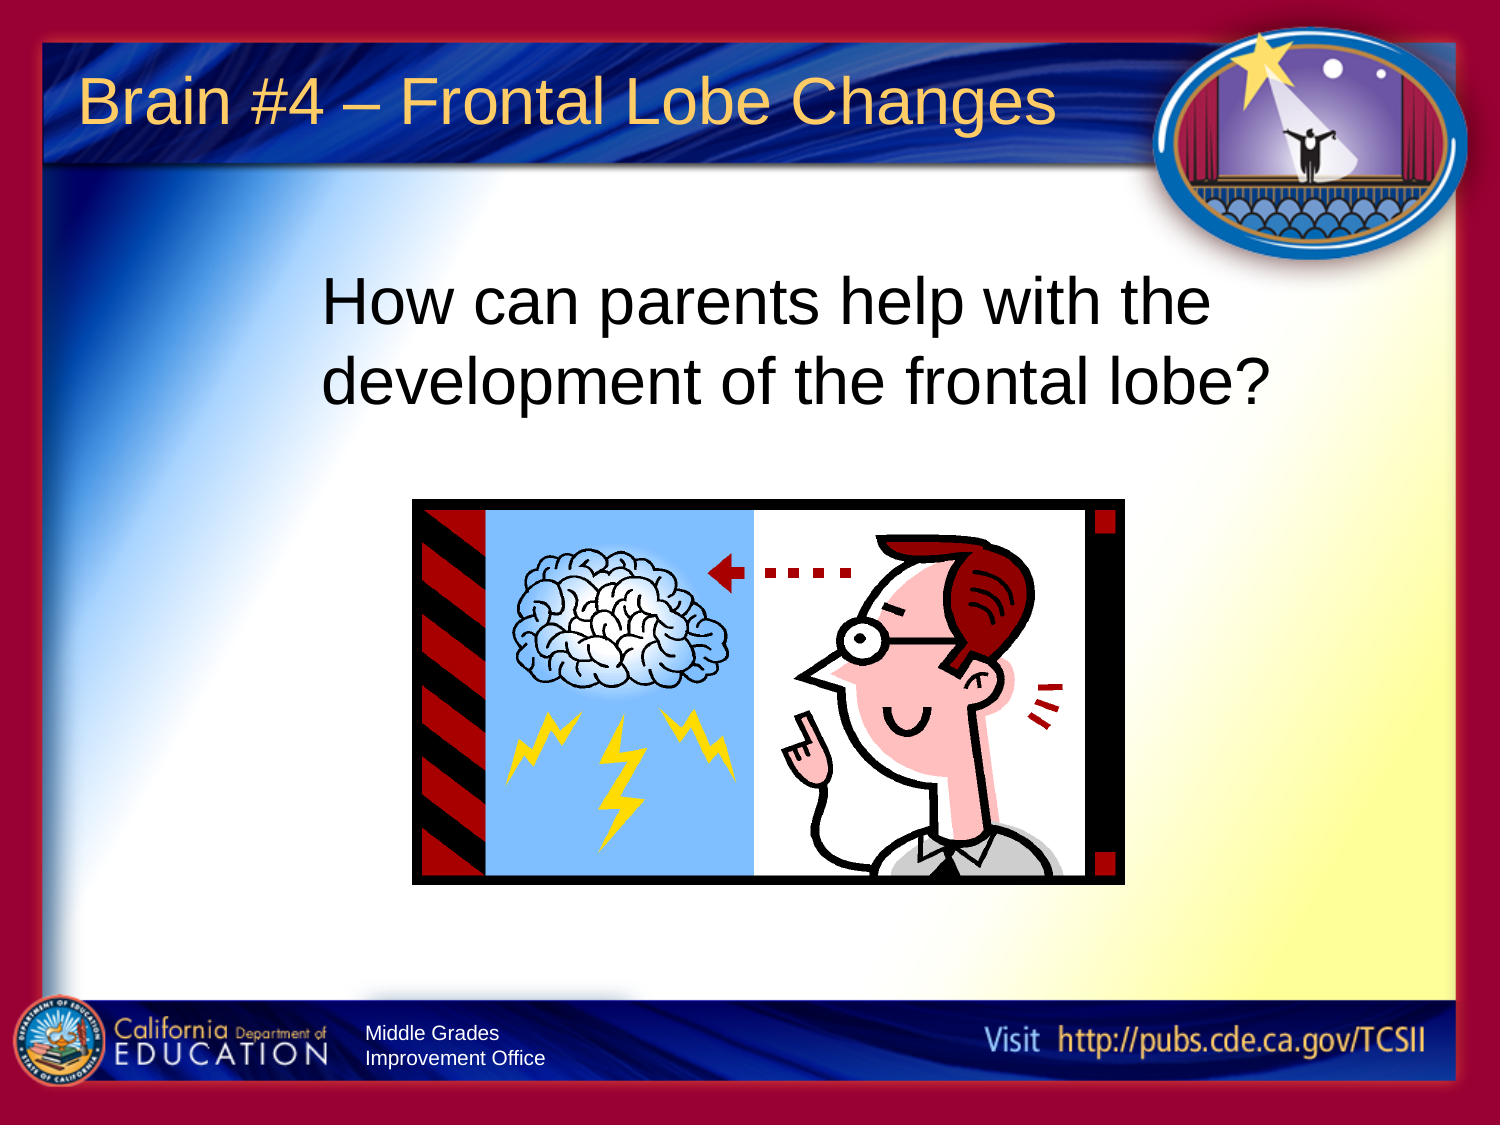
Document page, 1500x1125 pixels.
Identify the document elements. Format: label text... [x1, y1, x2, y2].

title Brain #4 – Frontal Lobe Changes [62, 50, 1163, 163]
list How can parents help with the development of the frontal lobe? [249, 249, 1388, 1000]
picture [0, 0, 1500, 1125]
